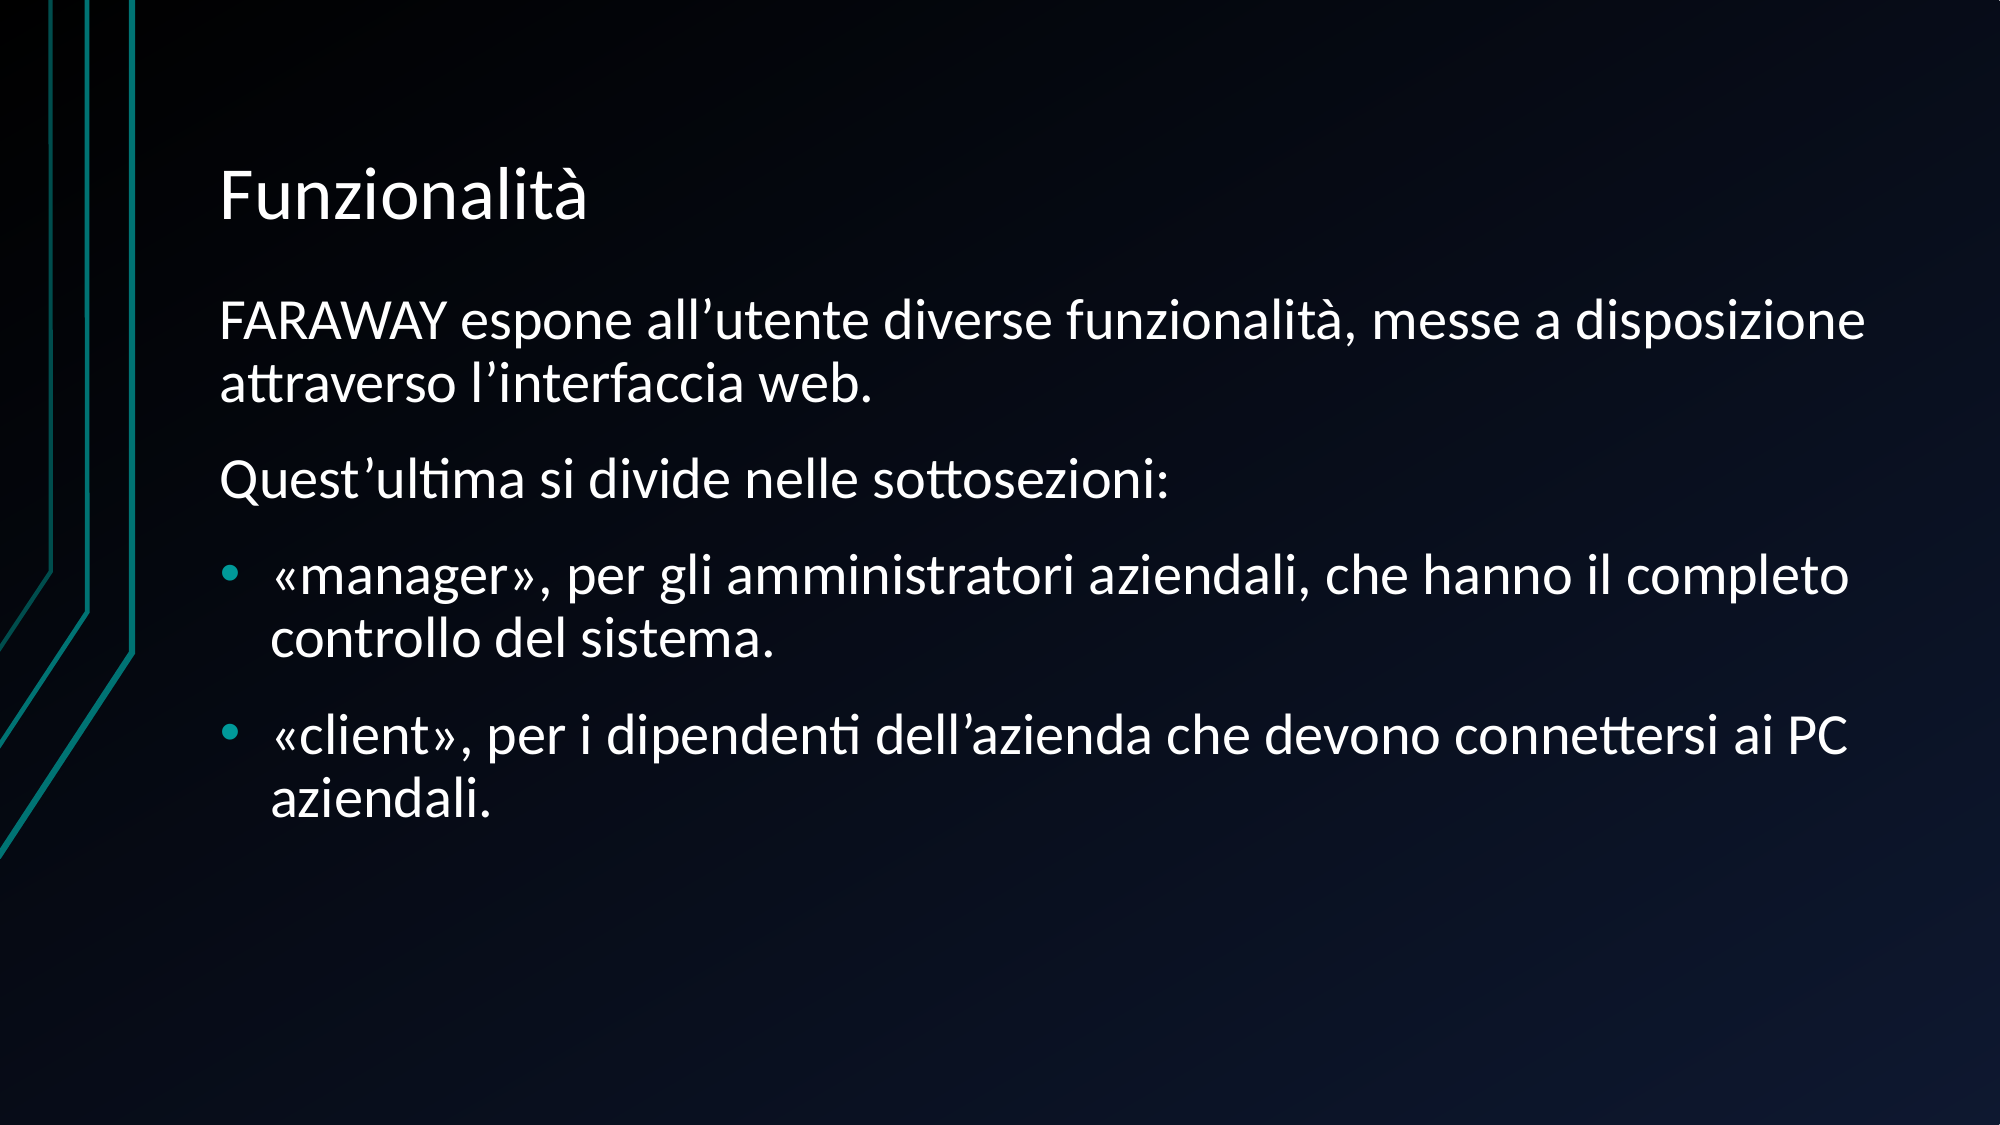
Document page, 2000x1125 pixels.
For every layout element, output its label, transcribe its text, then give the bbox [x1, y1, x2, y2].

title Funzionalità [199, 45, 1900, 246]
list FARAWAY espone all’utente diverse funzionalità, messe a disposizione attraverso l’interfaccia web. Quest’ultima si divide nelle sottosezioni: «manager», per gli amministratori aziendali, che hanno il completo controllo del sistema. «client», per i dipendenti dell’azienda che devono connettersi ai PC aziendali. [199, 279, 1900, 1012]
